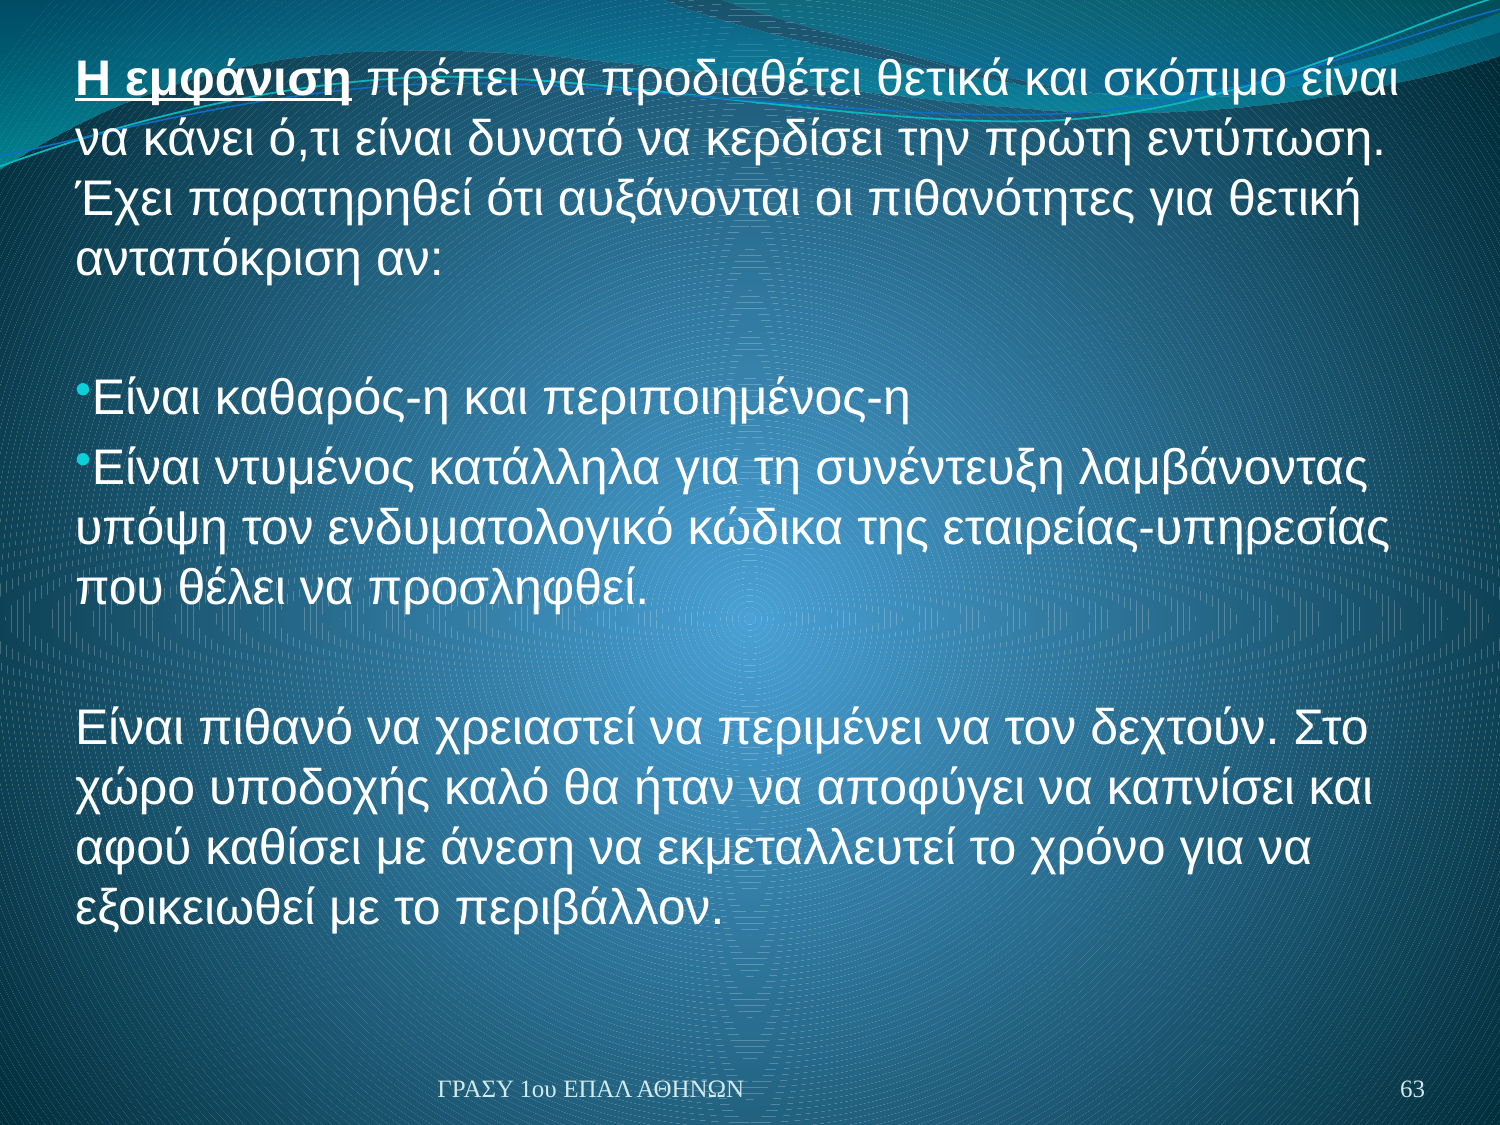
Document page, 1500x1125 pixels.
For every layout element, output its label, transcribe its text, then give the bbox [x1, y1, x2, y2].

subtitle Η εμφάνιση πρέπει να προδιαθέτει θετικά και σκόπιμο είναι να κάνει ό,τι είναι δυνατό να κερδίσει την πρώτη εντύπωση. Έχει παρατηρηθεί ότι αυξάνονται οι πιθανότητες για θετική ανταπόκριση αν: Είναι καθαρός-η και περιποιημένος-η Είναι ντυμένος κατάλληλα για τη συνέντευξη λαμβάνοντας υπόψη τον ενδυματολογικό κώδικα της εταιρείας-υπηρεσίας που θέλει να προσληφθεί. Είναι πιθανό να χρειαστεί να περιμένει να τον δεχτούν. Στο χώρο υποδοχής καλό θα ήταν να αποφύγει να καπνίσει και αφού καθίσει με άνεση να εκμεταλλευτεί το χρόνο για να εξοικειωθεί με το περιβάλλον. [75, 37, 1413, 1075]
slide_number 63 [1299, 1042, 1425, 1103]
footer ΓΡΑΣΥ 1ου ΕΠΑΛ ΑΘΗΝΩΝ [437, 1042, 988, 1103]
